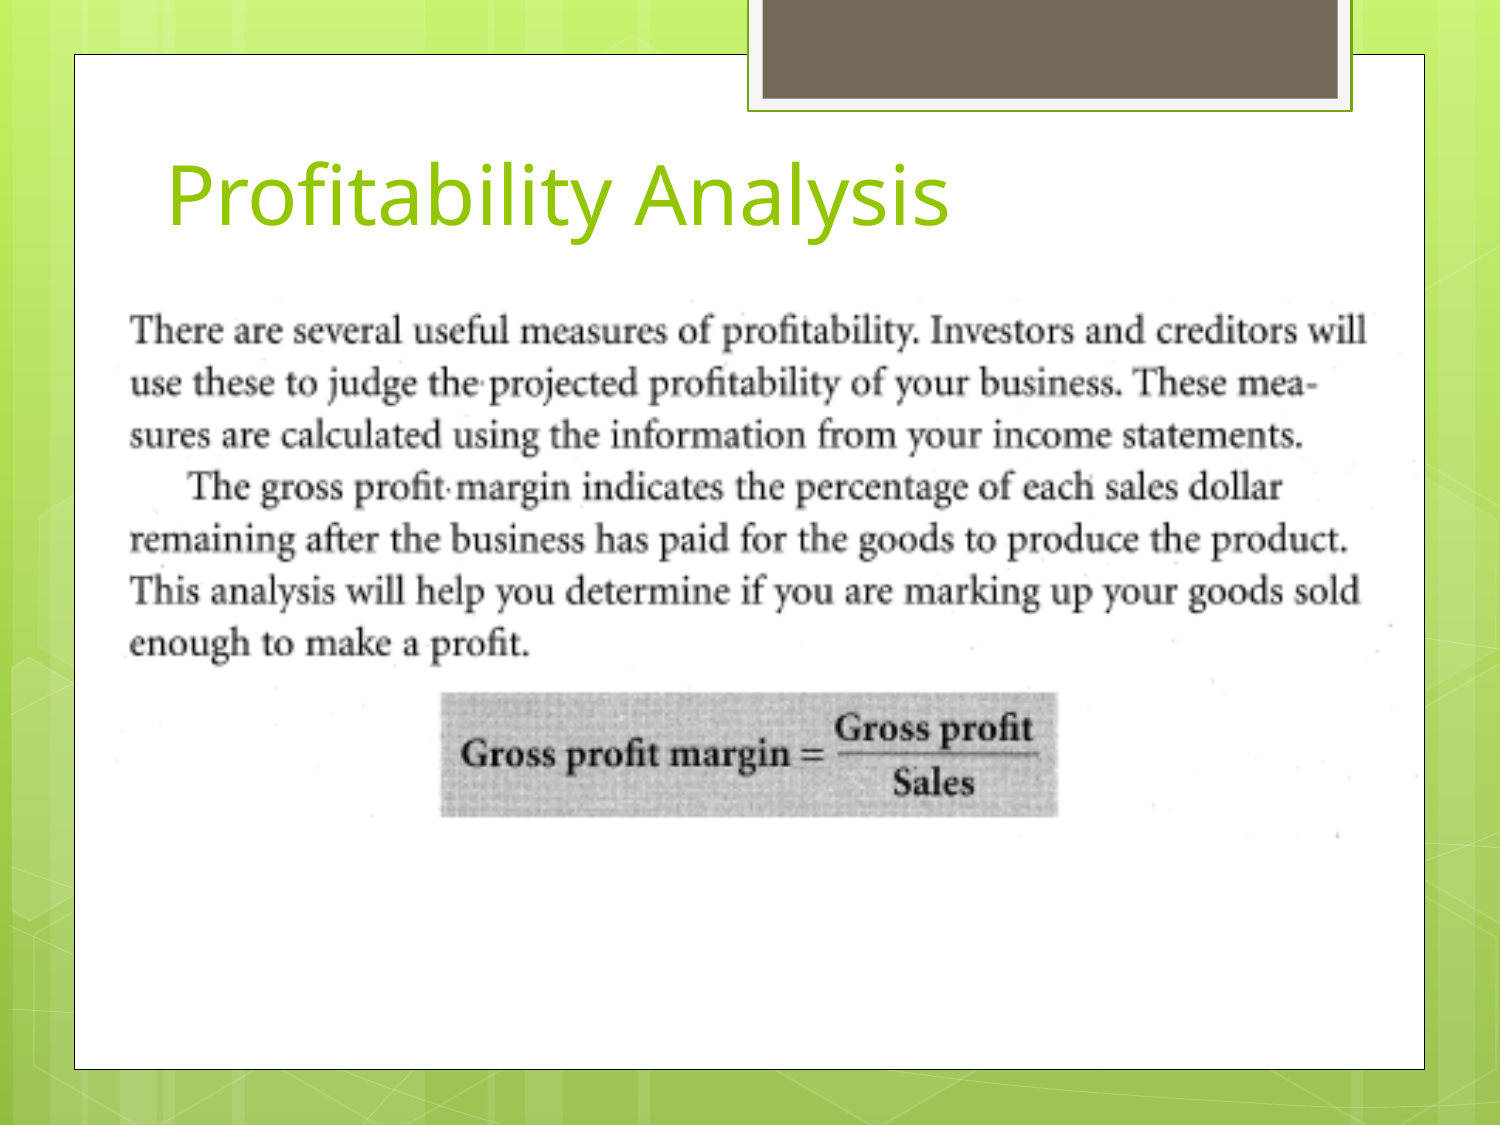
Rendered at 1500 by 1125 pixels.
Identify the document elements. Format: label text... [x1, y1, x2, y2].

picture [111, 299, 1419, 838]
title Profitability Analysis [150, 62, 1303, 250]
